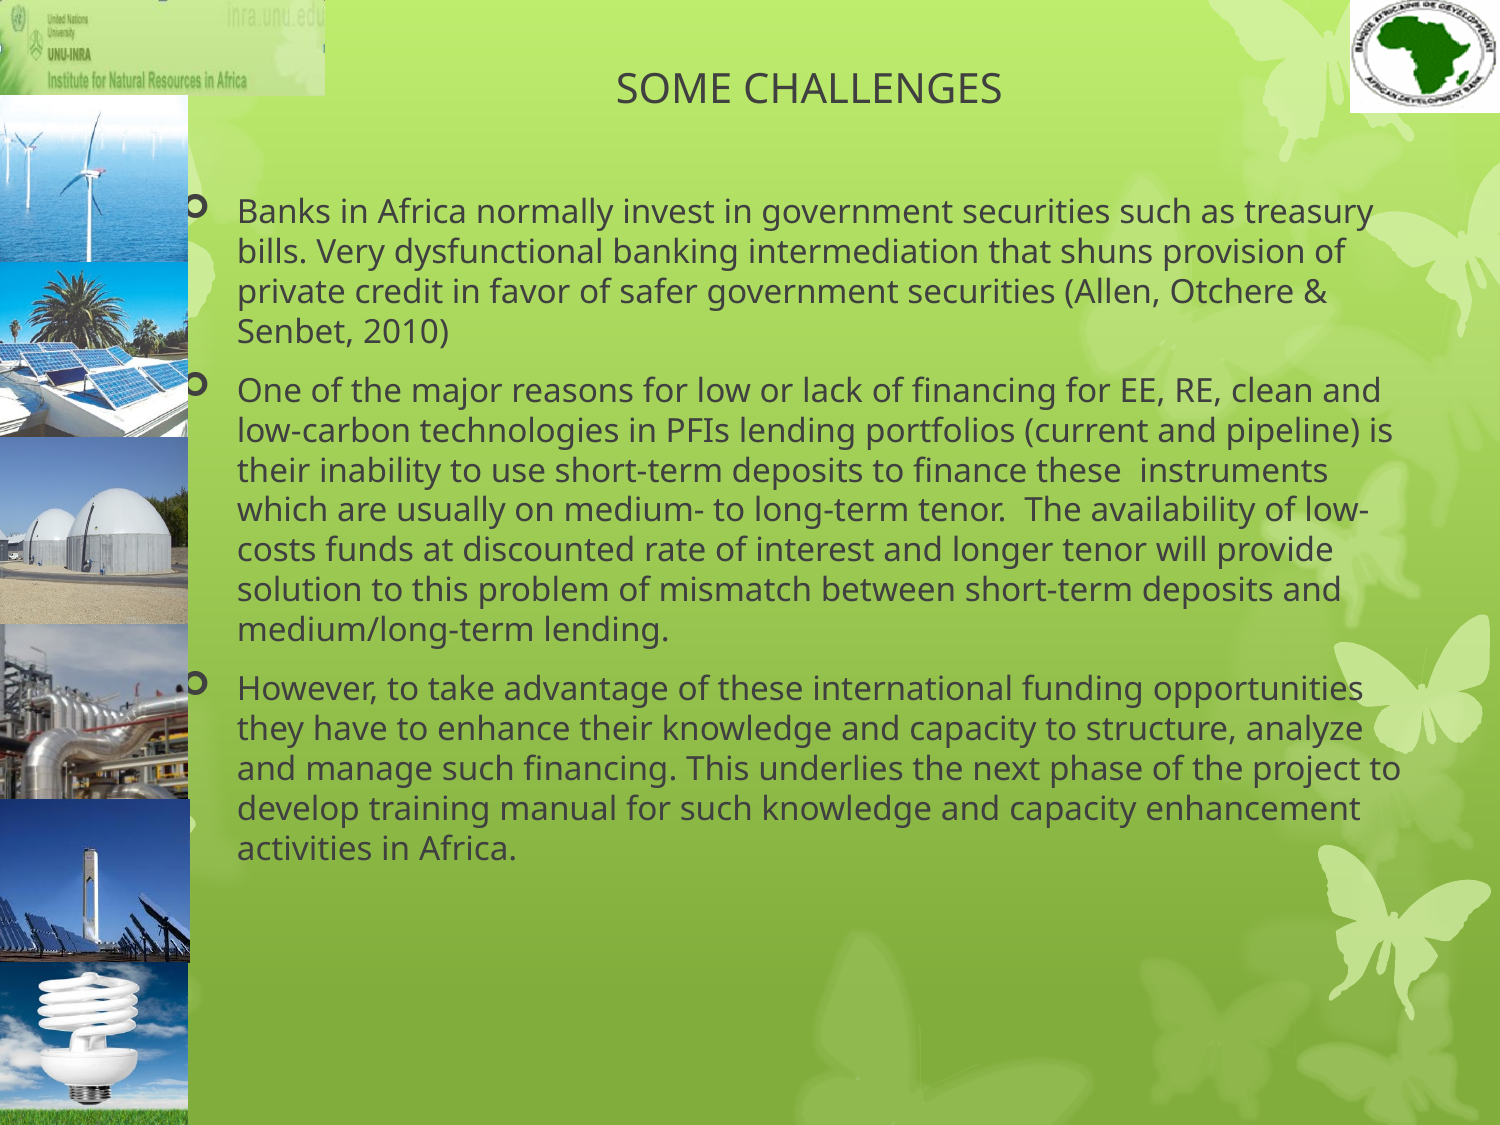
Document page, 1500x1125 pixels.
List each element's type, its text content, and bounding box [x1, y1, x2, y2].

picture [0, 270, 190, 1125]
list Banks in Africa normally invest in government securities such as treasury bills. Very dysfunctional banking intermediation that shuns provision of private credit in favor of safer government securities (Allen, Otchere & Senbet, 2010) One of the major reasons for low or lack of financing for EE, RE, clean and low-carbon technologies in PFIs lending portfolios (current and pipeline) is their inability to use short-term deposits to finance these instruments which are usually on medium- to long-term tenor. The availability of low-costs funds at discounted rate of interest and longer tenor will provide solution to this problem of mismatch between short-term deposits and medium/long-term lending. However, to take advantage of these international funding opportunities they have to enhance their knowledge and capacity to structure, analyze and manage such financing. This underlies the next phase of the project to develop training manual for such knowledge and capacity enhancement activities in Africa. [191, 137, 1425, 1044]
picture [1349, 0, 1500, 113]
picture [0, 0, 325, 261]
title SOME CHALLENGES [225, 36, 1394, 137]
